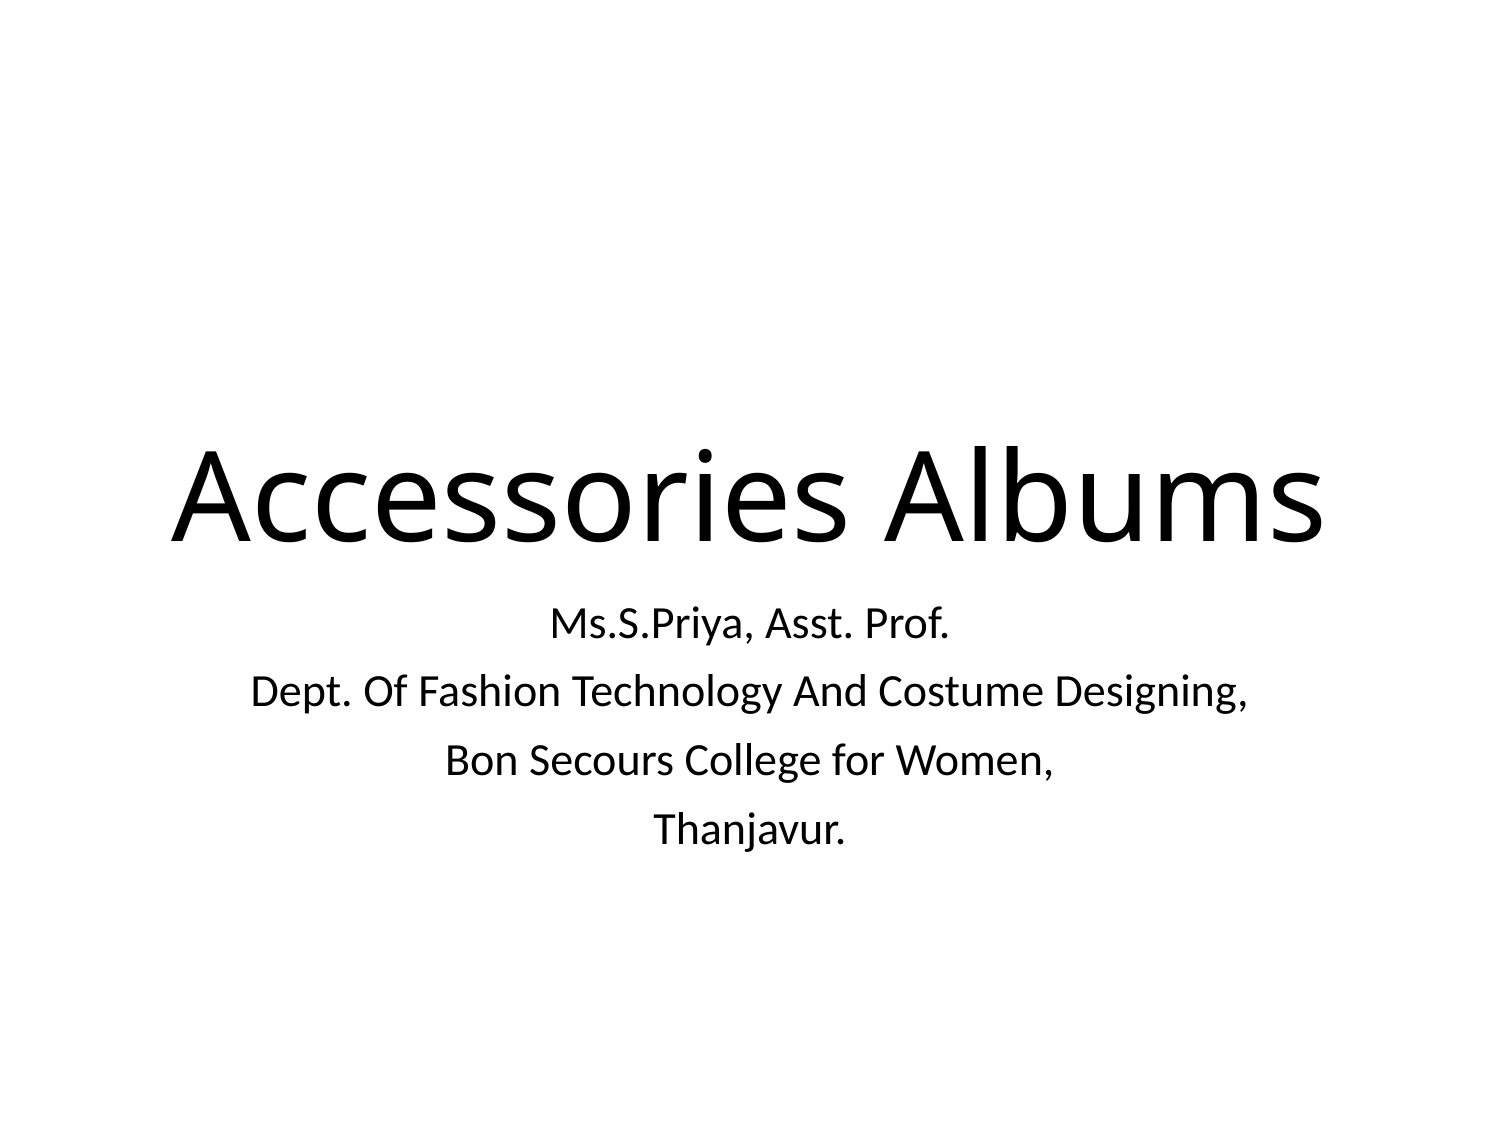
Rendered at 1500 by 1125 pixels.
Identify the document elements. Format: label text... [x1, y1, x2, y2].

title Accessories Albums [112, 184, 1388, 576]
subtitle Ms.S.Priya, Asst. Prof. Dept. Of Fashion Technology And Costume Designing, Bon Secours College for Women, Thanjavur. [187, 590, 1313, 863]
